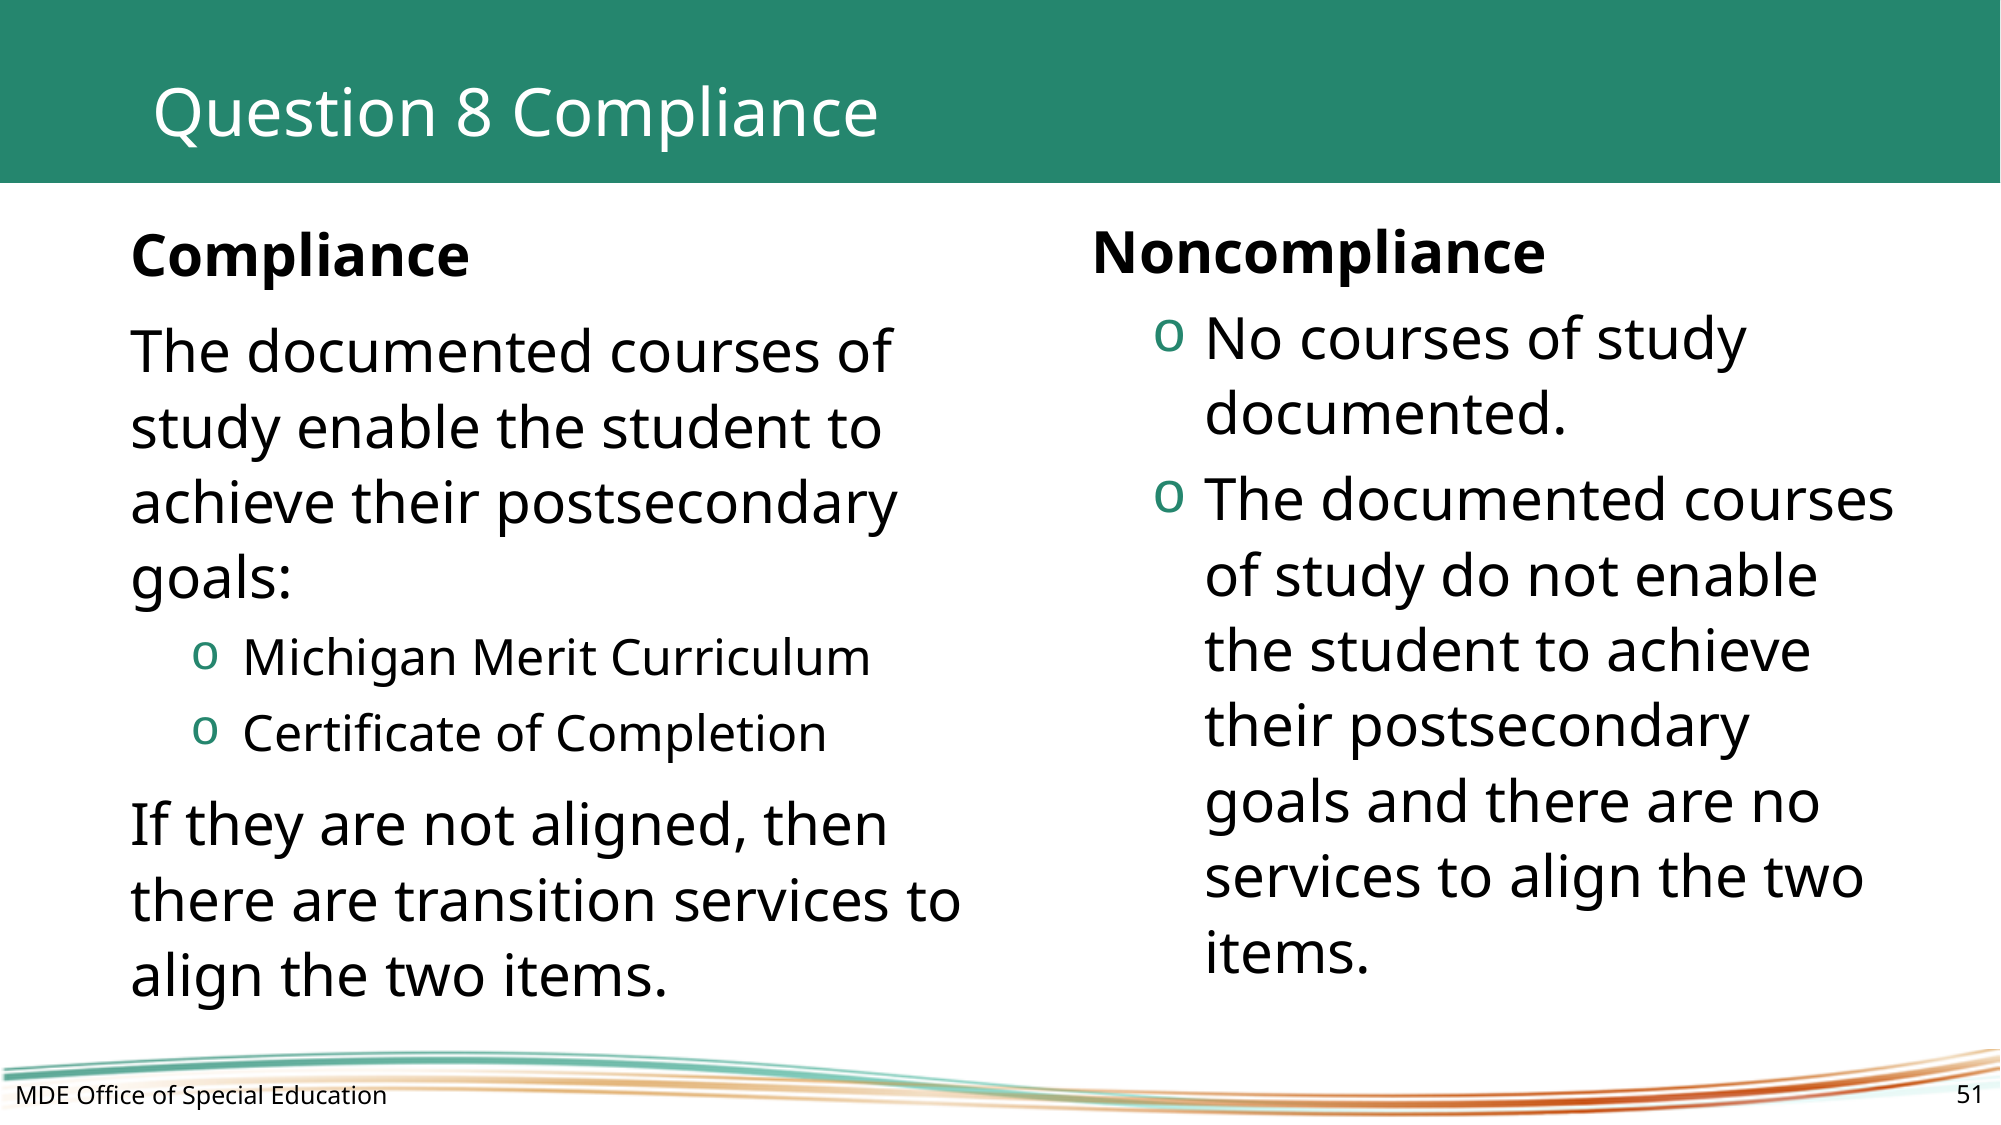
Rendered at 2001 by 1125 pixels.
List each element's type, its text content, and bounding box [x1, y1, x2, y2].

footer MDE Office of Special Education [0, 1065, 904, 1125]
slide_number 51 [1827, 1065, 2000, 1125]
title Question 8 Compliance [137, 46, 1863, 183]
list Noncompliance No courses of study documented. The documented courses of study do not enable the student to achieve their postsecondary goals and there are no services to align the two items. [1076, 202, 1927, 1041]
list Compliance The documented courses of study enable the student to achieve their postsecondary goals: Michigan Merit Curriculum Certificate of Completion If they are not aligned, then there are transition services to align the two items. [115, 205, 1000, 1043]
picture [0, 1049, 2000, 1125]
